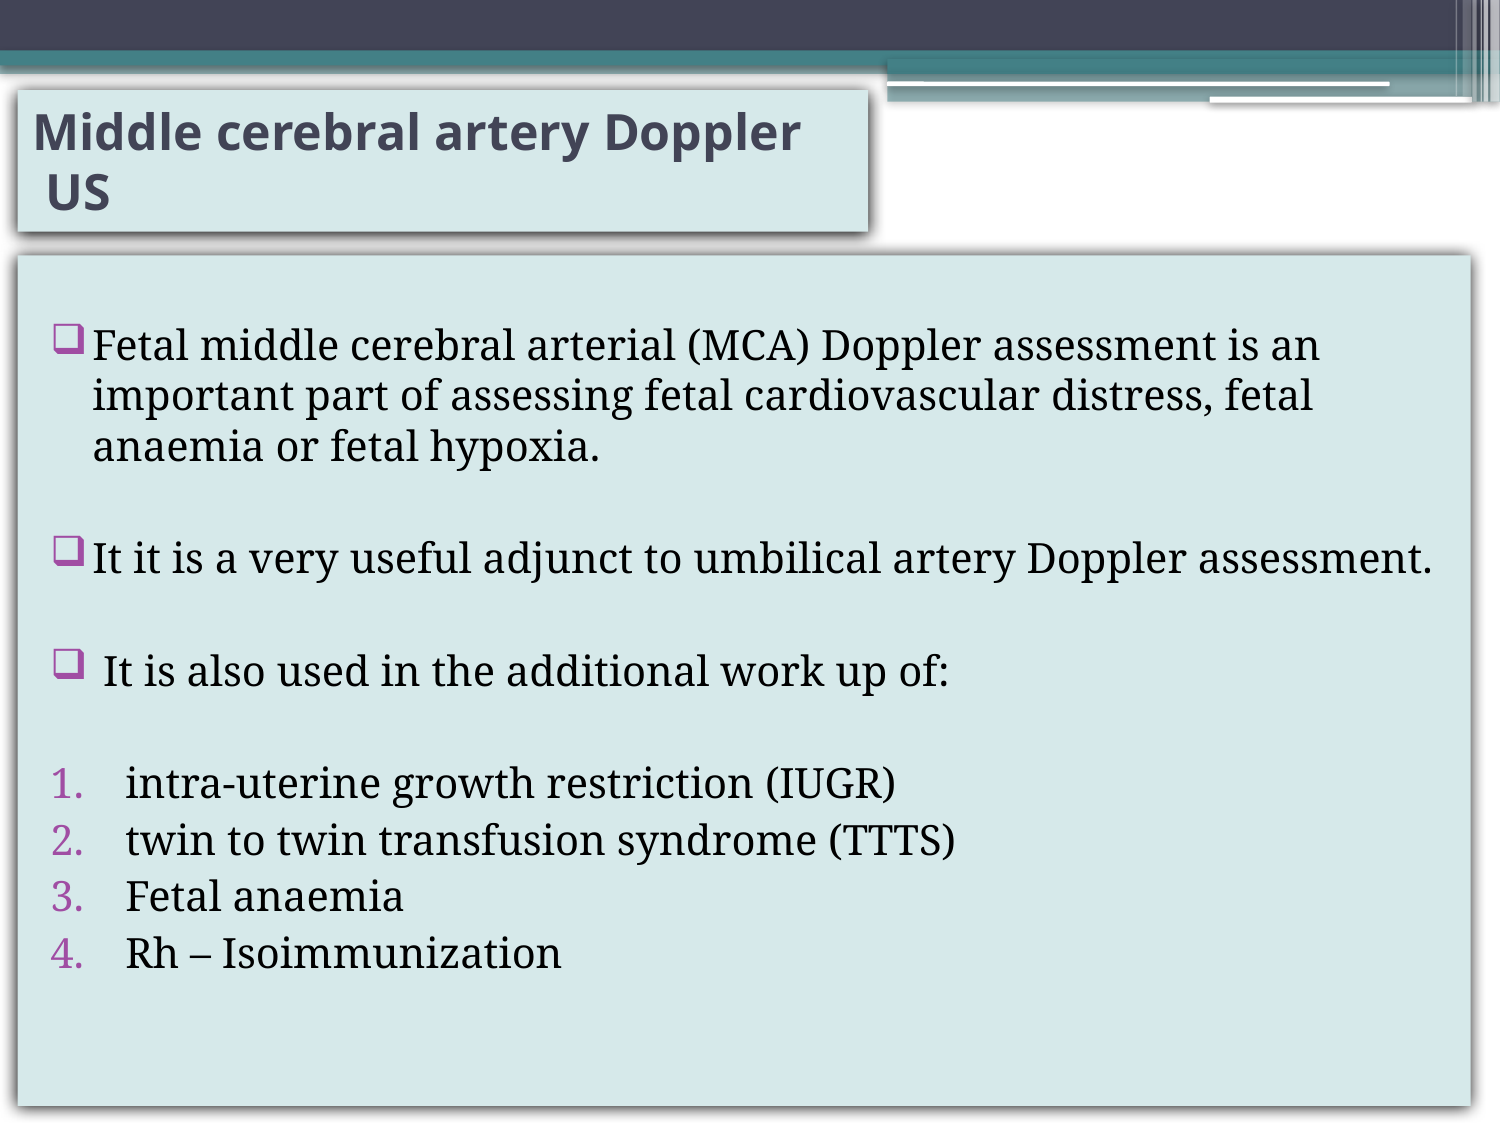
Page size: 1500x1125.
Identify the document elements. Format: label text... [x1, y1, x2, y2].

title Middle cerebral artery Doppler US [17, 90, 869, 232]
list Fetal middle cerebral arterial (MCA) Doppler assessment is an important part of assessing fetal cardiovascular distress, fetal anaemia or fetal hypoxia. It it is a very useful adjunct to umbilical artery Doppler assessment. It is also used in the additional work up of: intra-uterine growth restriction (IUGR) twin to twin transfusion syndrome (TTTS) Fetal anaemia Rh – Isoimmunization [17, 255, 1471, 1106]
